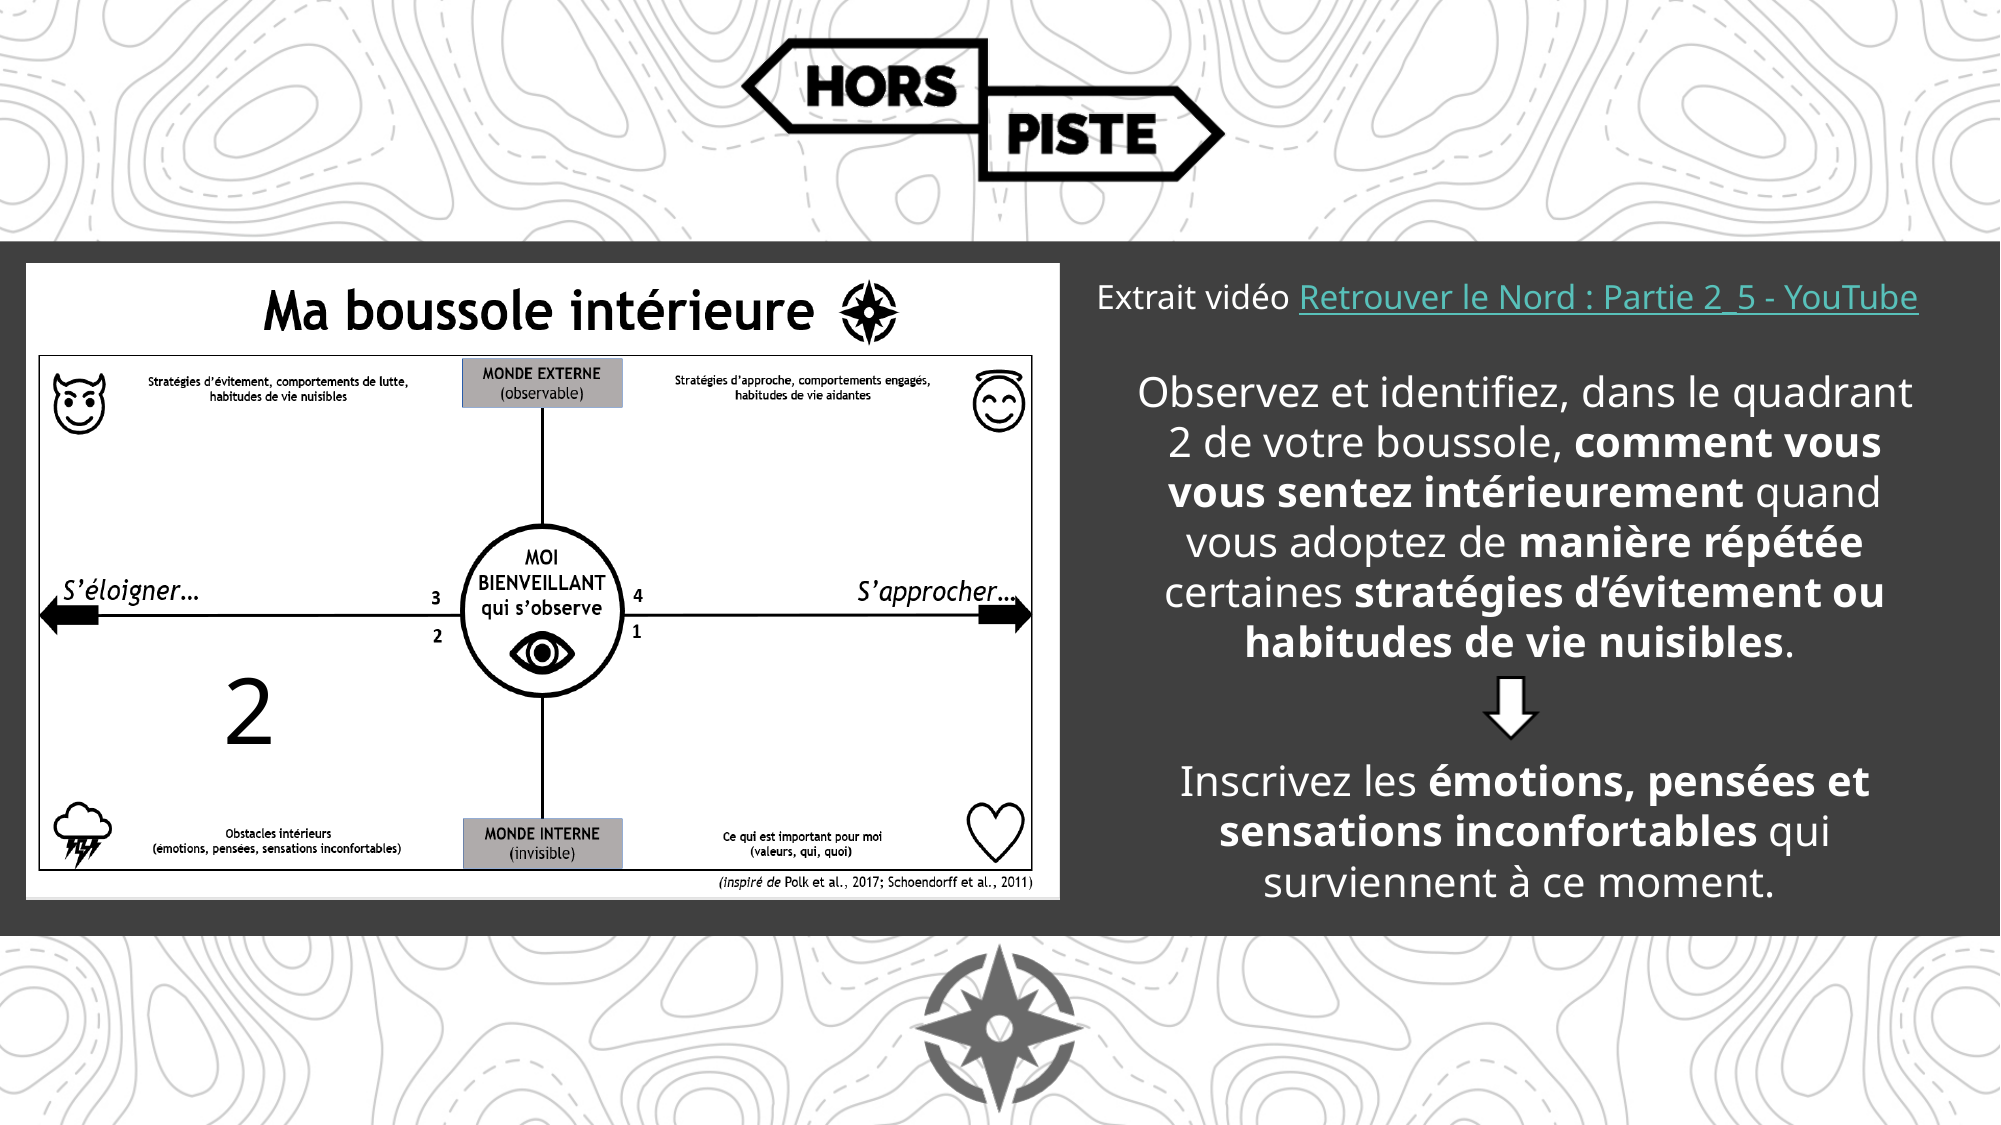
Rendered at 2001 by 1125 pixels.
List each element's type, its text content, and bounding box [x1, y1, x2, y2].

picture [0, 0, 2000, 900]
picture [1481, 676, 1542, 742]
text_box [0, 241, 2000, 936]
text_box Extrait vidéo Retrouver le Nord : Partie 2_5 - YouTube [1343, 269, 2000, 330]
text_box Observez et identifiez, dans le quadrant 2 de votre boussole, comment vous vous sentez intérieurement quand vous adoptez de manière répétée certaines stratégies d’évitement ou habitudes de vie nuisibles. Inscrivez les émotions, pensées et sensations inconfortables qui surviennent à ce moment. [1115, 357, 1936, 943]
picture [0, 920, 2000, 1125]
